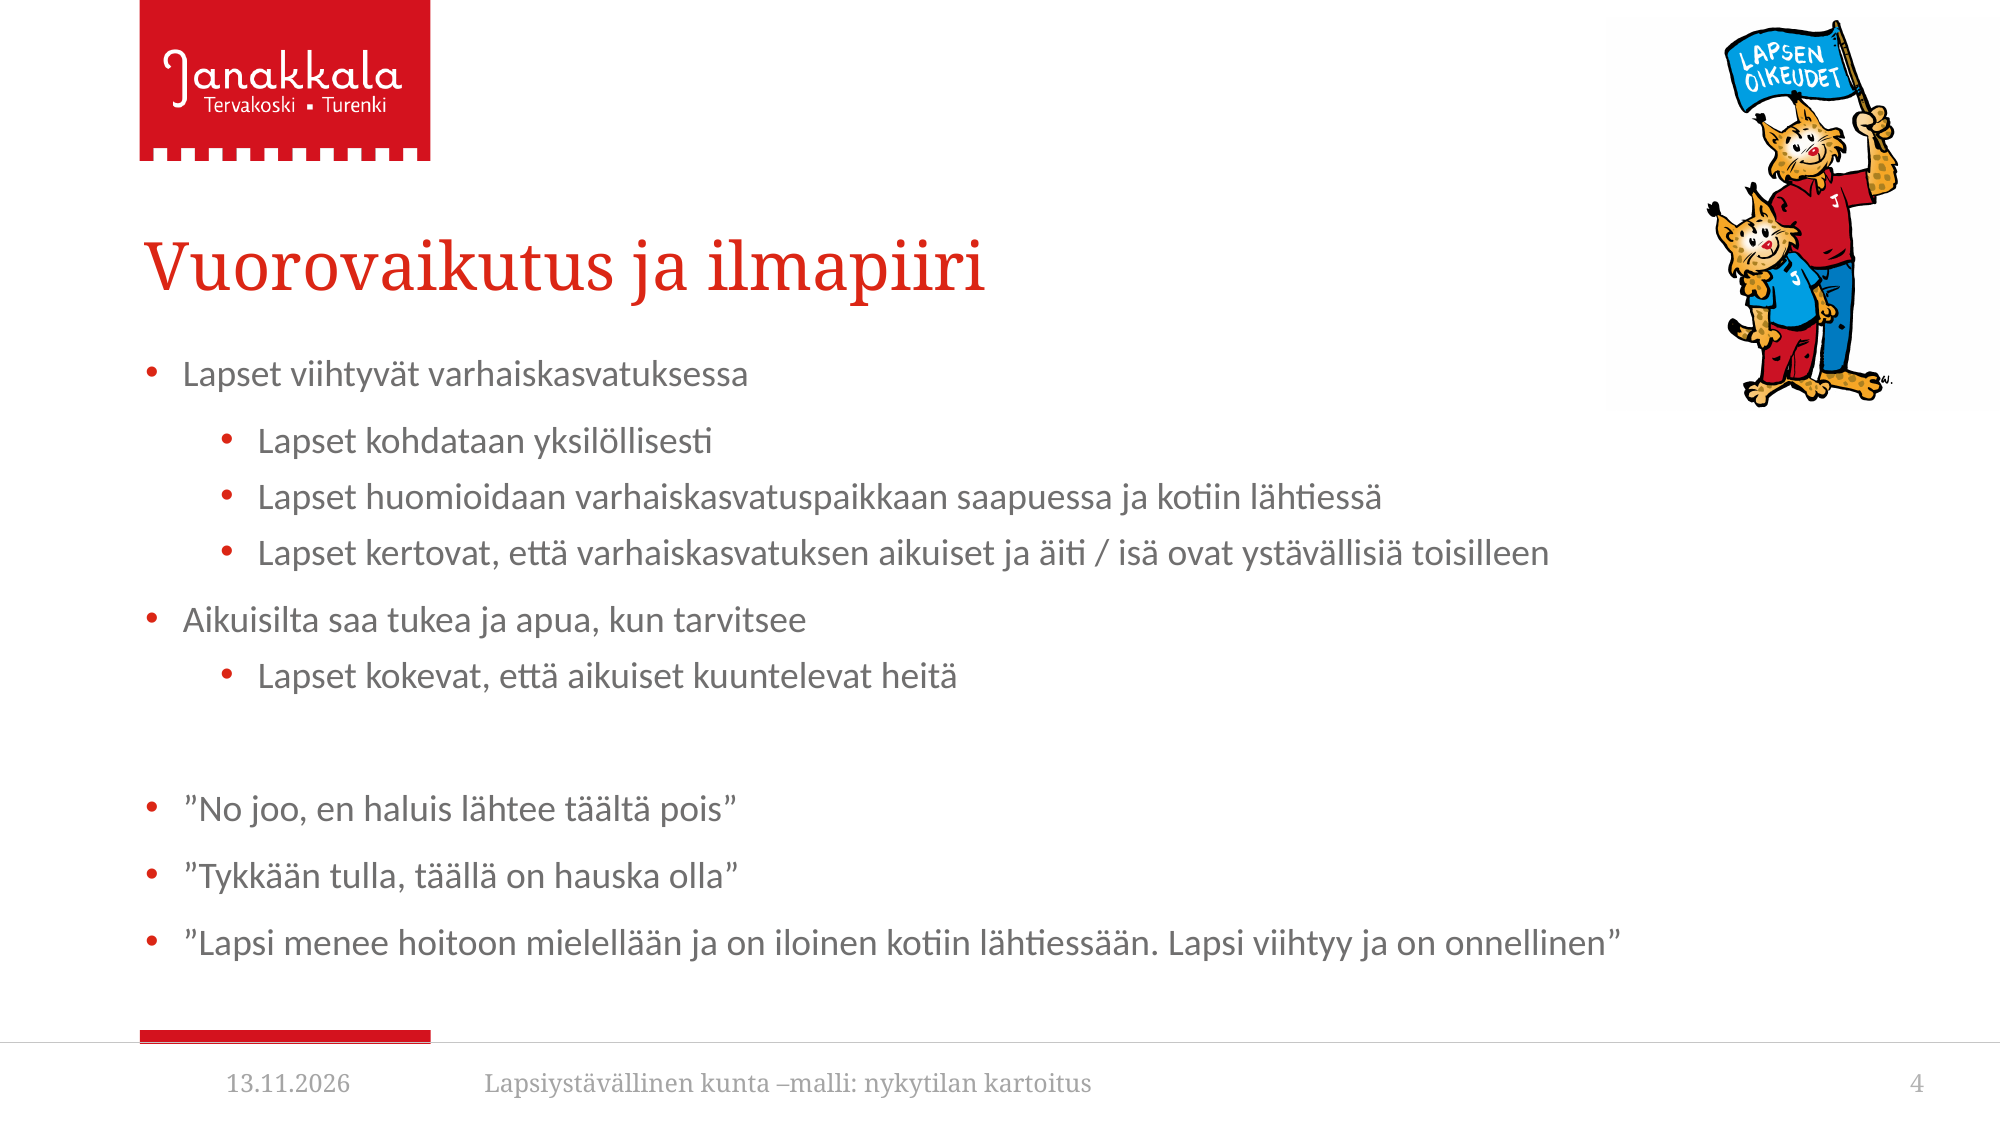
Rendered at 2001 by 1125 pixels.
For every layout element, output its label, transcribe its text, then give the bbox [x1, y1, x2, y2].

list Lapset viihtyvät varhaiskasvatuksessa Lapset kohdataan yksilöllisesti Lapset huomioidaan varhaiskasvatuspaikkaan saapuessa ja kotiin lähtiessä Lapset kertovat, että varhaiskasvatuksen aikuiset ja äiti / isä ovat ystävällisiä toisilleen Aikuisilta saa tukea ja apua, kun tarvitsee Lapset kokevat, että aikuiset kuuntelevat heitä ”No joo, en haluis lähtee täältä pois” ”Tykkään tulla, täällä on hauska olla” ”Lapsi menee hoitoon mielellään ja on iloinen kotiin lähtiessään. Lapsi viihtyy ja on onnellinen” [130, 340, 1863, 957]
picture [139, 1030, 431, 1042]
title Vuorovaikutus ja ilmapiiri [130, 186, 1503, 313]
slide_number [211, 1054, 367, 1115]
picture [1606, 17, 2000, 411]
picture [139, 0, 431, 161]
slide_number 3 [1862, 1054, 1939, 1115]
footer Lapsiystävällinen kunta –malli: nykytilan kartoitus [469, 1054, 1665, 1115]
